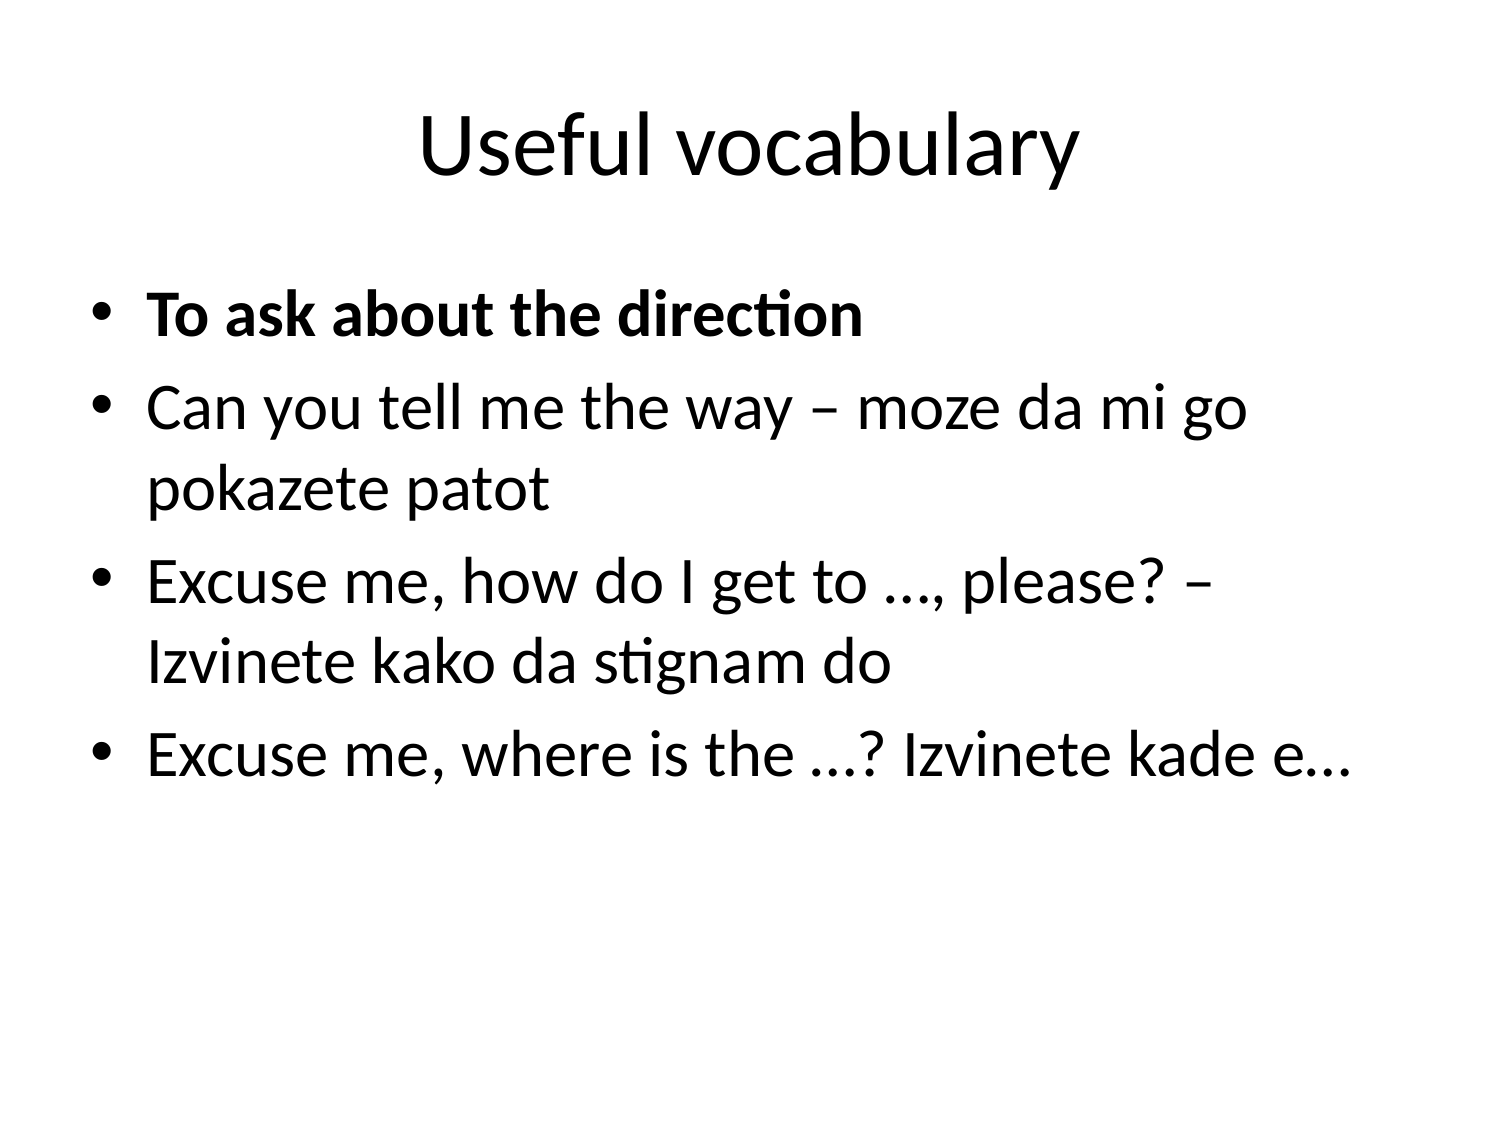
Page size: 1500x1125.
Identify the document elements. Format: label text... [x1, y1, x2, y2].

title Useful vocabulary [75, 45, 1425, 233]
list To ask about the direction Can you tell me the way – moze da mi go pokazete patot Excuse me, how do I get to …, please? – Izvinete kako da stignam do Excuse me, where is the …? Izvinete kade e… [75, 262, 1425, 1005]
